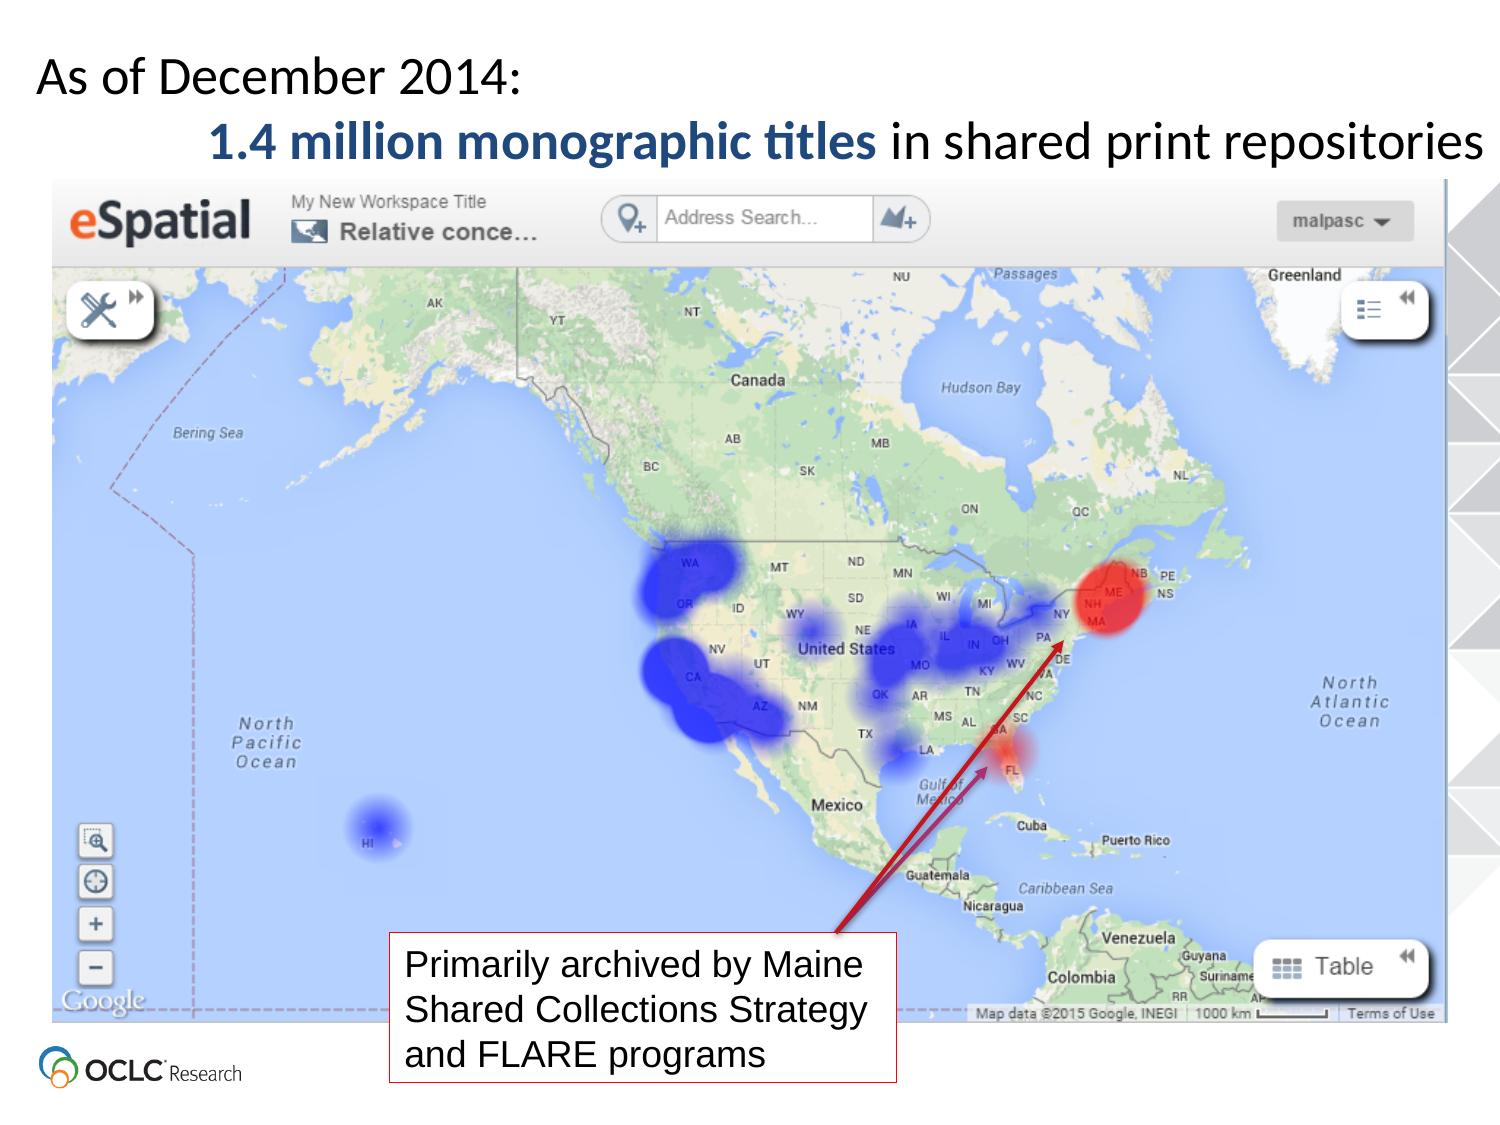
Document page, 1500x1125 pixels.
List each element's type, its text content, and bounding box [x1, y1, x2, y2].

text_box As of December 2014: 1.4 million monographic titles in shared print repositories [21, 32, 1500, 178]
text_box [835, 639, 1065, 934]
text_box Primarily archived by Maine Shared Collections Strategy and FLARE programs [389, 1031, 897, 1083]
picture [0, 0, 1500, 1125]
